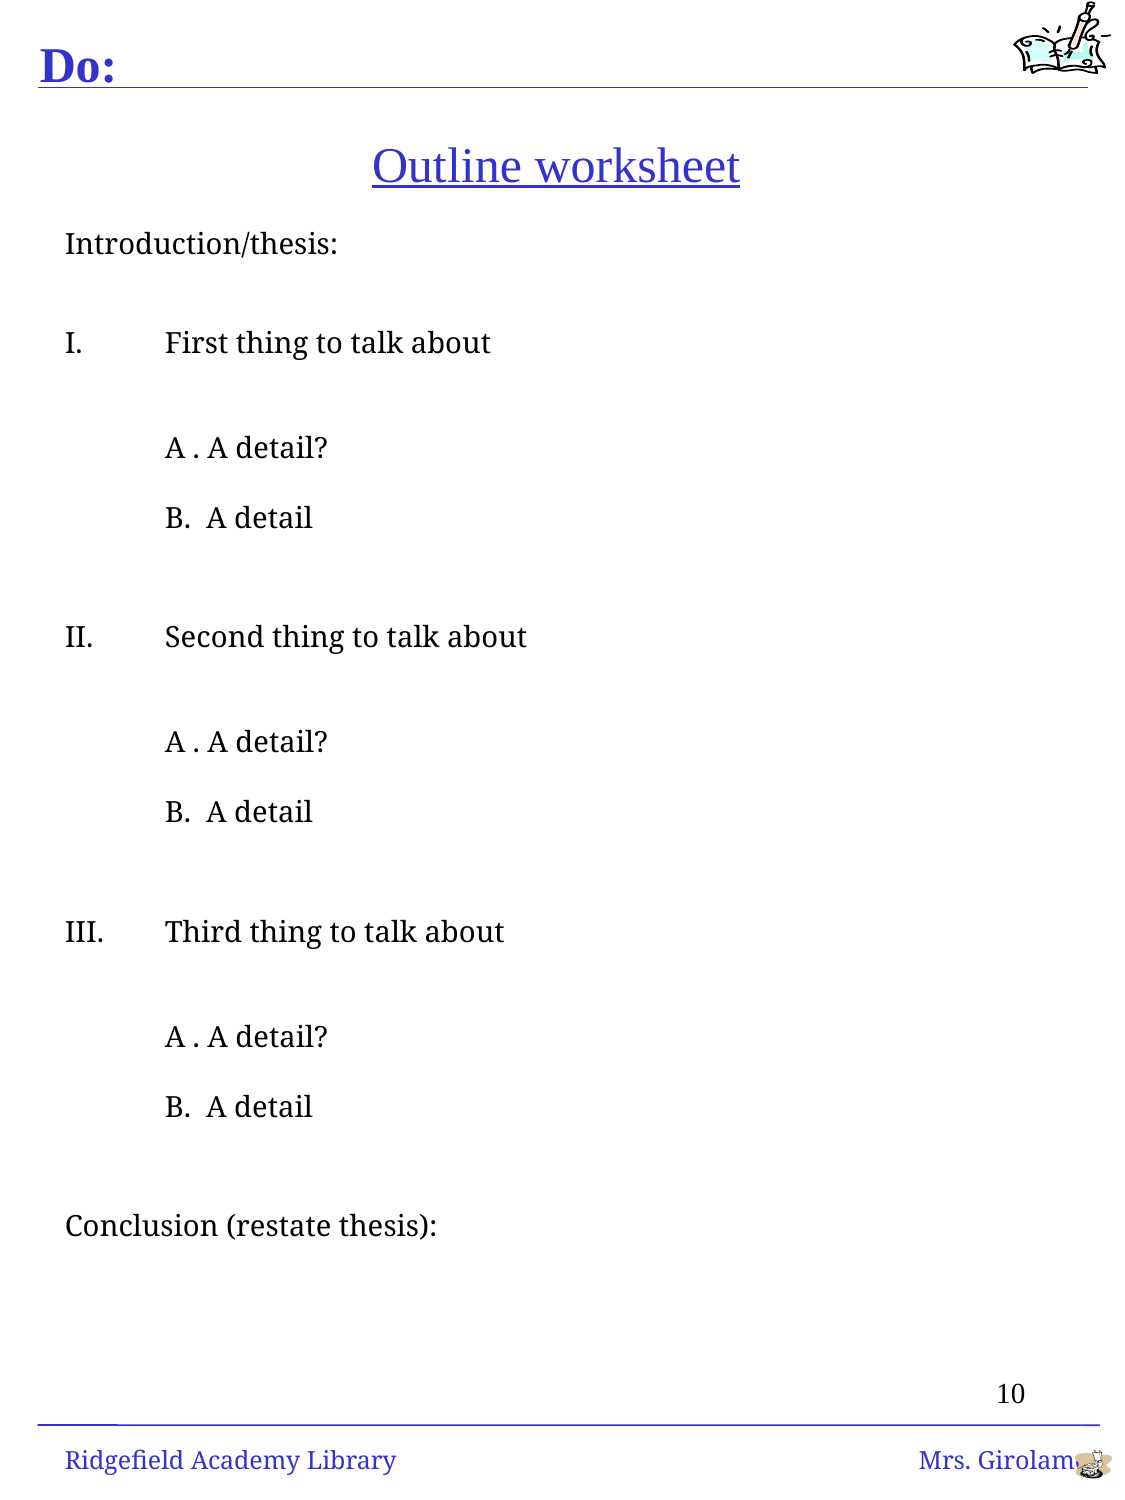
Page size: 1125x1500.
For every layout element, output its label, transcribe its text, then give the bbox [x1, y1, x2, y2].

picture [1012, 0, 1113, 76]
text_box Outline worksheet [50, 124, 1063, 200]
text_box Ridgefield Academy Library Mrs. Girolamo [50, 1437, 1125, 1483]
slide_number 10 [806, 1366, 1041, 1423]
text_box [24, 24, 1088, 101]
picture [1074, 1449, 1113, 1479]
text_box Introduction/thesis: First thing to talk about A . A detail? B. A detail Second thing to talk about A . A detail? B. A detail Third thing to talk about A . A detail? B. A detail Conclusion (restate thesis): [50, 183, 1075, 1250]
